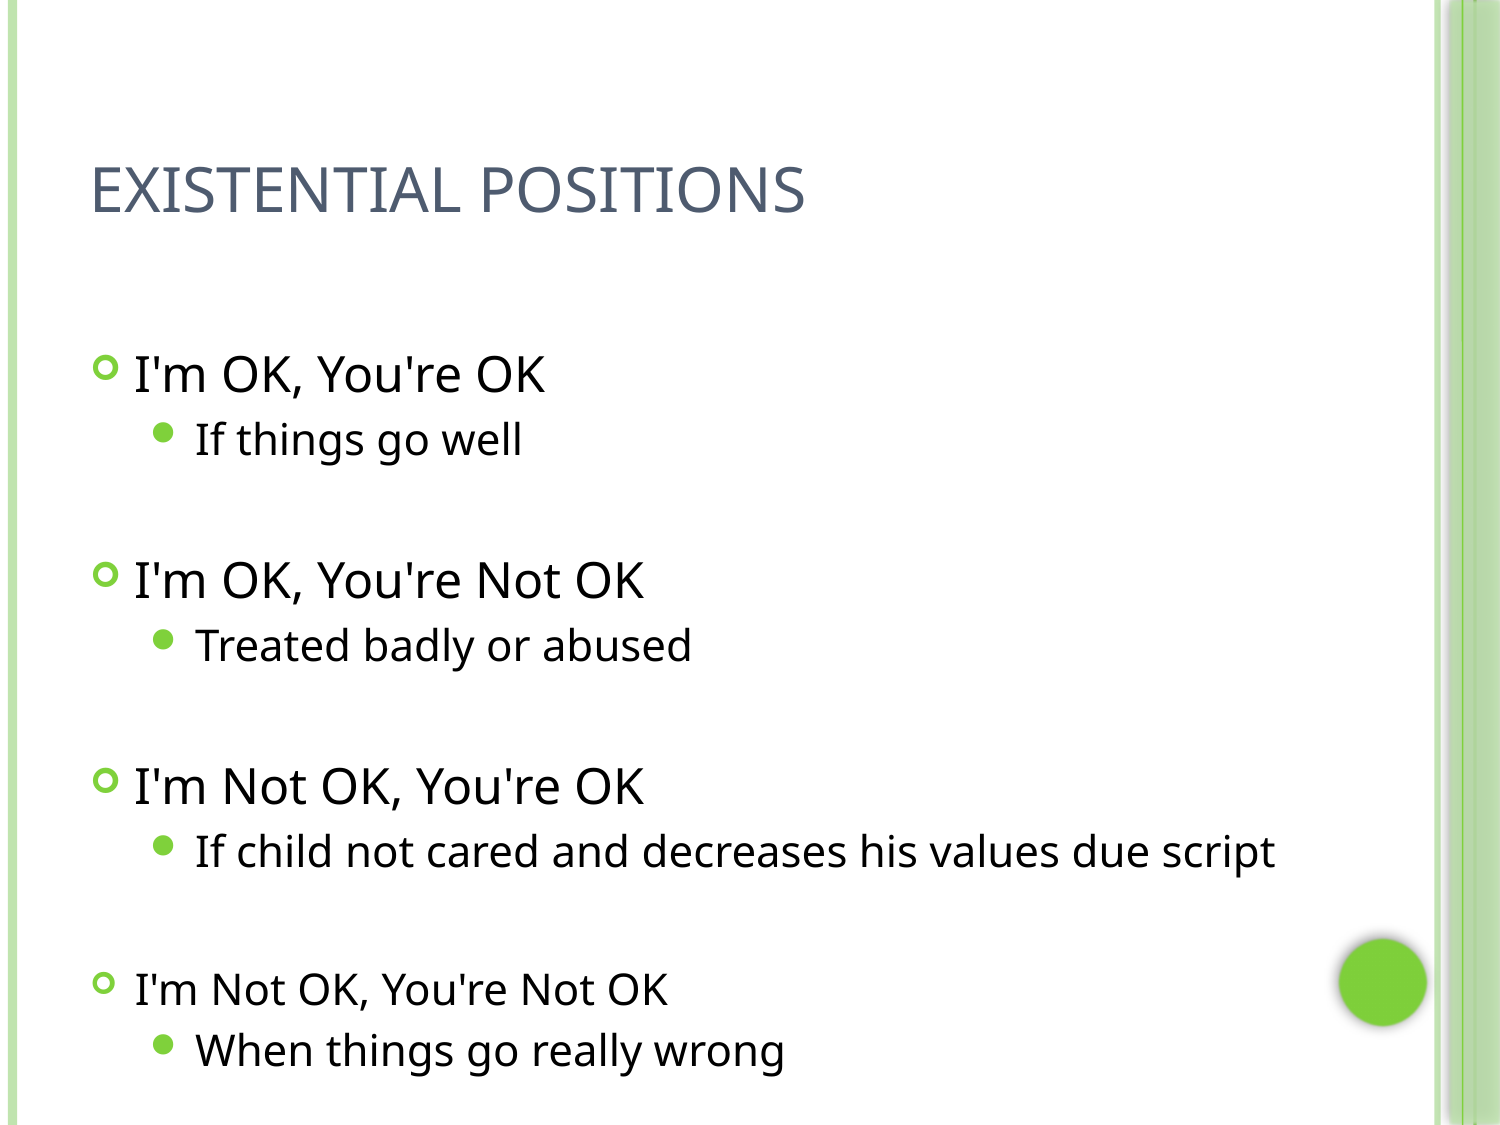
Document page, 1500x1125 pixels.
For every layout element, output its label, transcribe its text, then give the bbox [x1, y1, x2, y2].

list I'm OK, You're OK If things go well I'm OK, You're Not OK Treated badly or abused I'm Not OK, You're OK If child not cared and decreases his values due script I'm Not OK, You're Not OK When things go really wrong [74, 262, 1301, 1063]
title Existential Positions [75, 45, 1300, 233]
